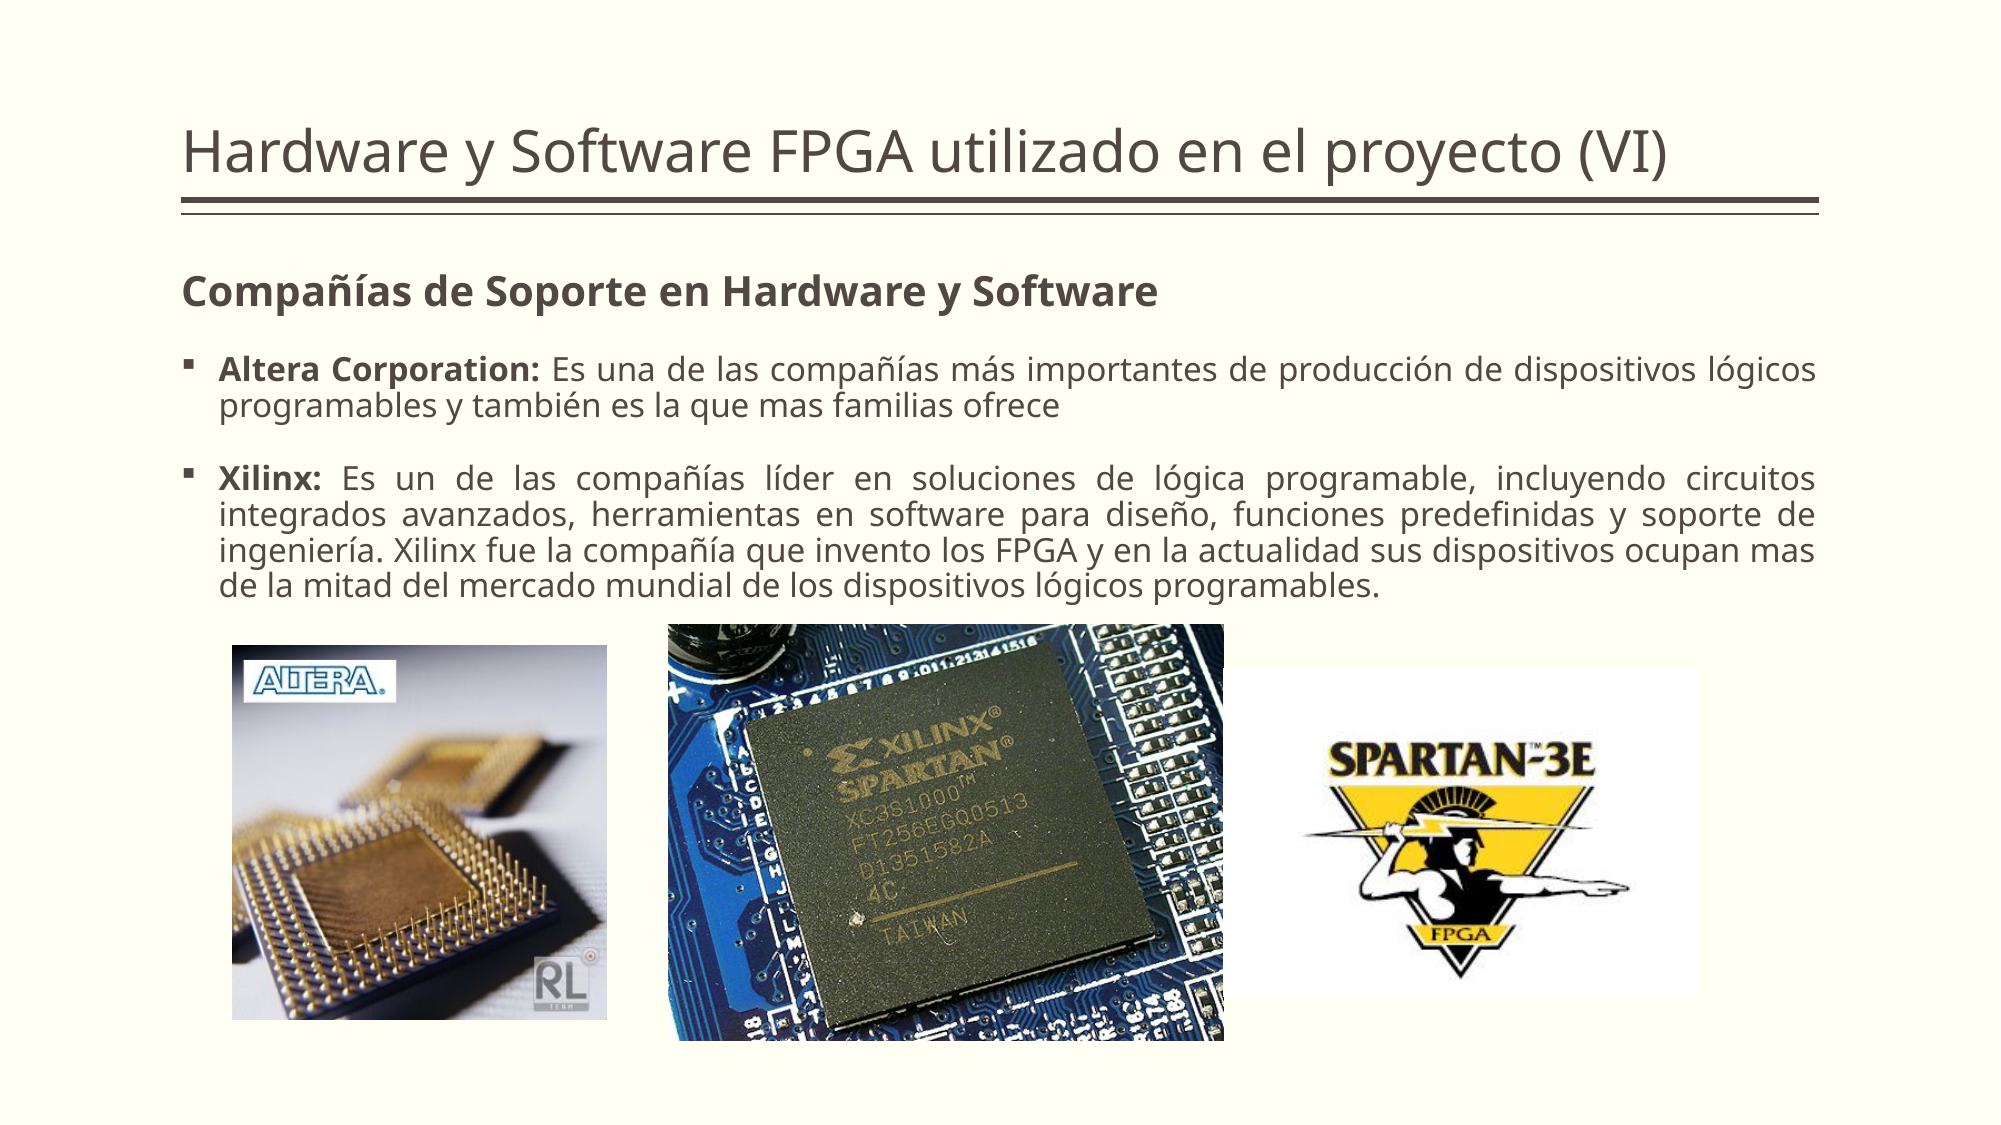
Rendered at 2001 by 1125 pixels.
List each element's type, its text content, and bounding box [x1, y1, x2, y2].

list Compañías de Soporte en Hardware y Software Altera Corporation: Es una de las compañías más importantes de producción de dispositivos lógicos programables y también es la que mas familias ofrece Xilinx: Es un de las compañías líder en soluciones de lógica programable, incluyendo circuitos integrados avanzados, herramientas en software para diseño, funciones predefinidas y soporte de ingeniería. Xilinx fue la compañía que invento los FPGA y en la actualidad sus dispositivos ocupan mas de la mitad del mercado mundial de los dispositivos lógicos programables. [181, 262, 1819, 652]
picture [232, 645, 607, 1020]
title Hardware y Software FPGA utilizado en el proyecto (VI) [181, 12, 1819, 193]
picture [668, 624, 1699, 1041]
